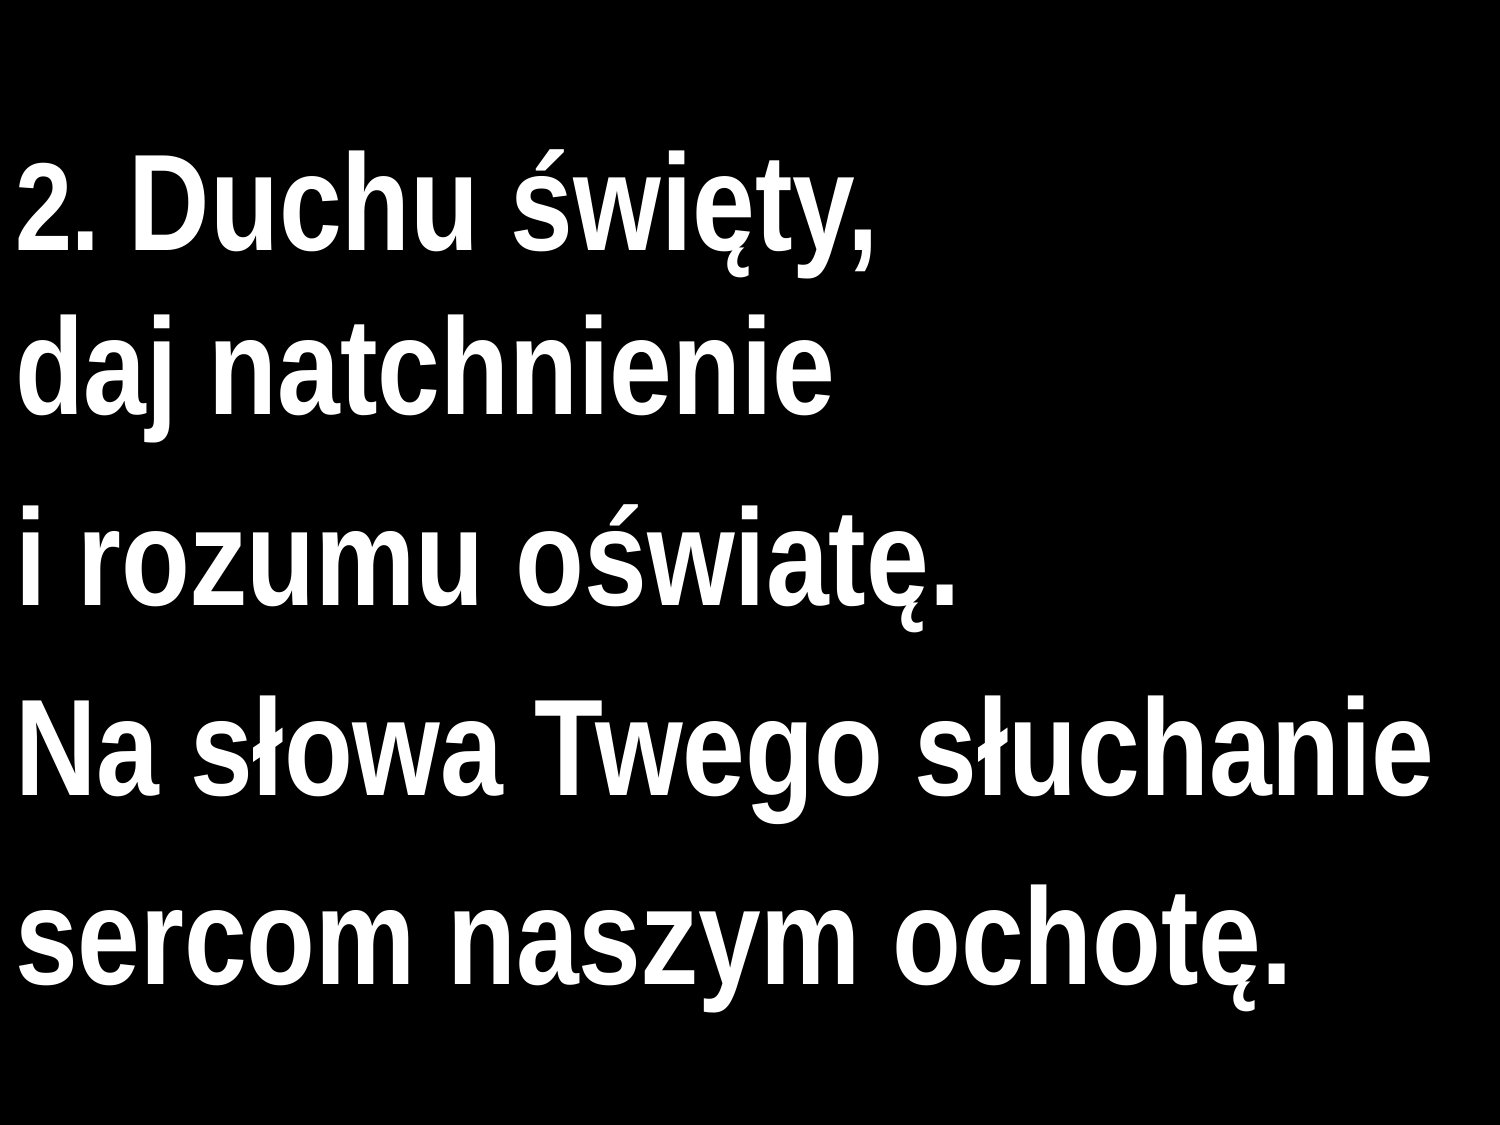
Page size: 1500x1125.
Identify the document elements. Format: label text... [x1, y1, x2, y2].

list 2. Duchu święty, daj natchnienie i rozumu oświatę. Na słowa Twego słuchanie sercom naszym ochotę. [0, 0, 1500, 1125]
